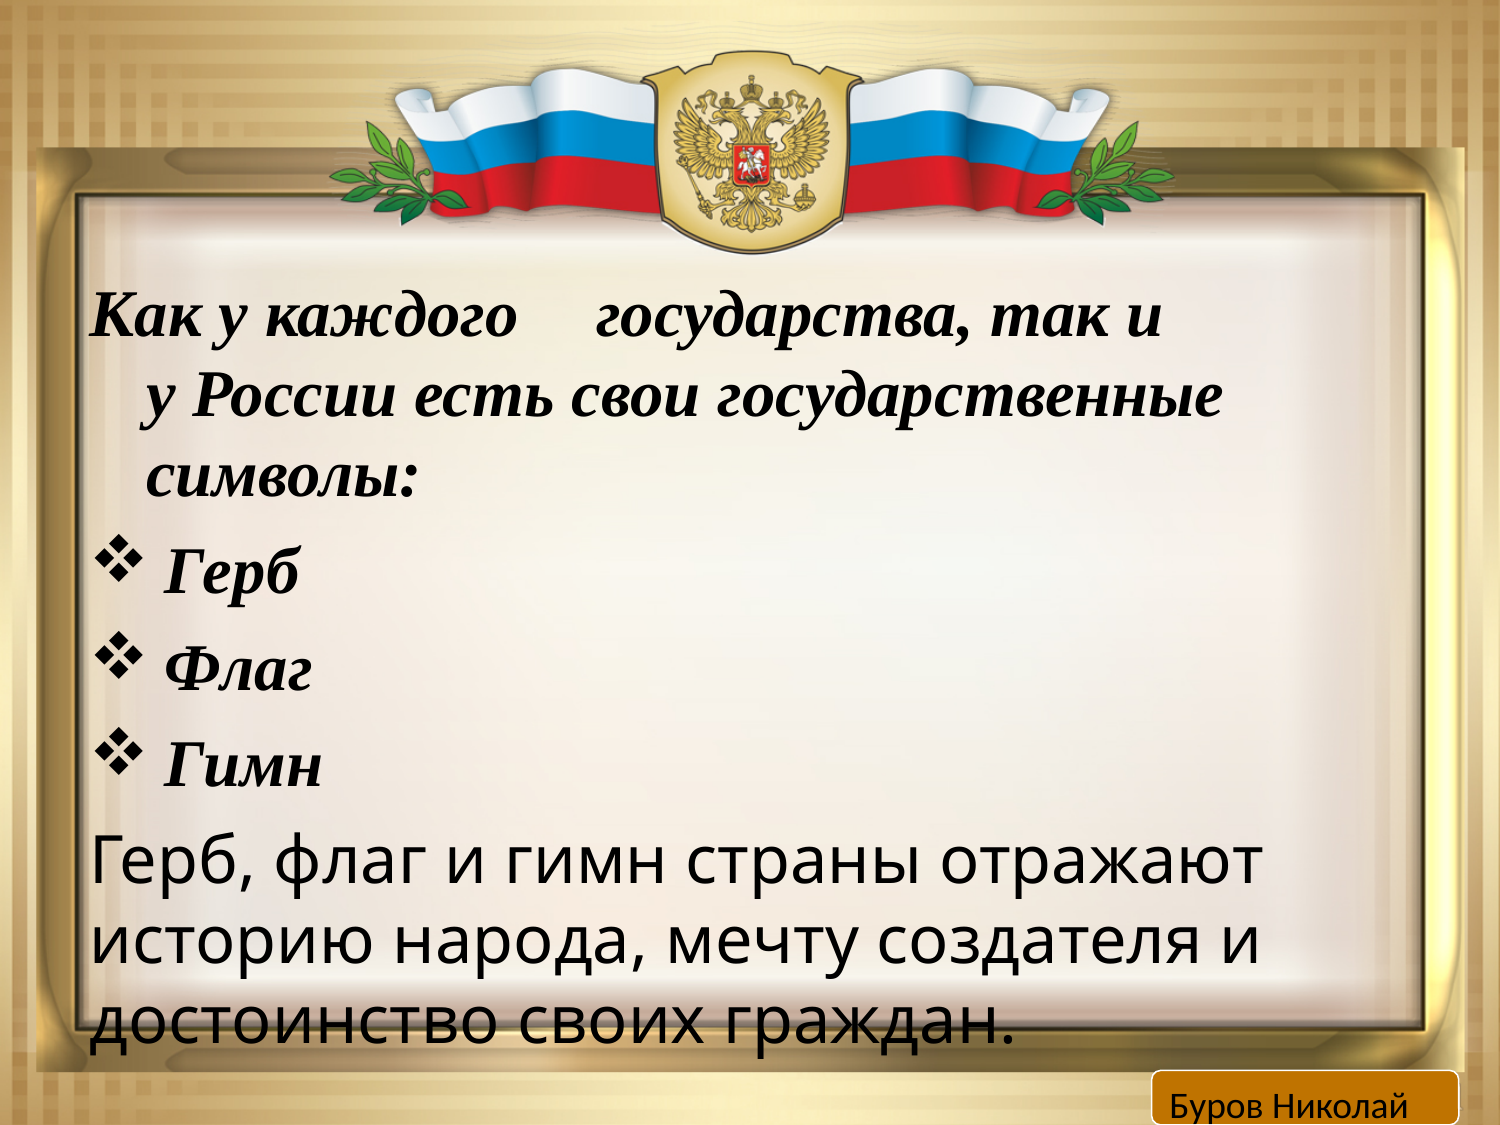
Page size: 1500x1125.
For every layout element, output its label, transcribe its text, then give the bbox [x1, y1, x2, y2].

list Как у каждого государства, так и у России есть свои государственные символы: Герб Флаг Гимн Герб, флаг и гимн страны отражают историю народа, мечту создателя и достоинство своих граждан. [75, 262, 1425, 1005]
text_box Буров Николай [1151, 1070, 1459, 1125]
picture [0, 0, 1500, 1125]
